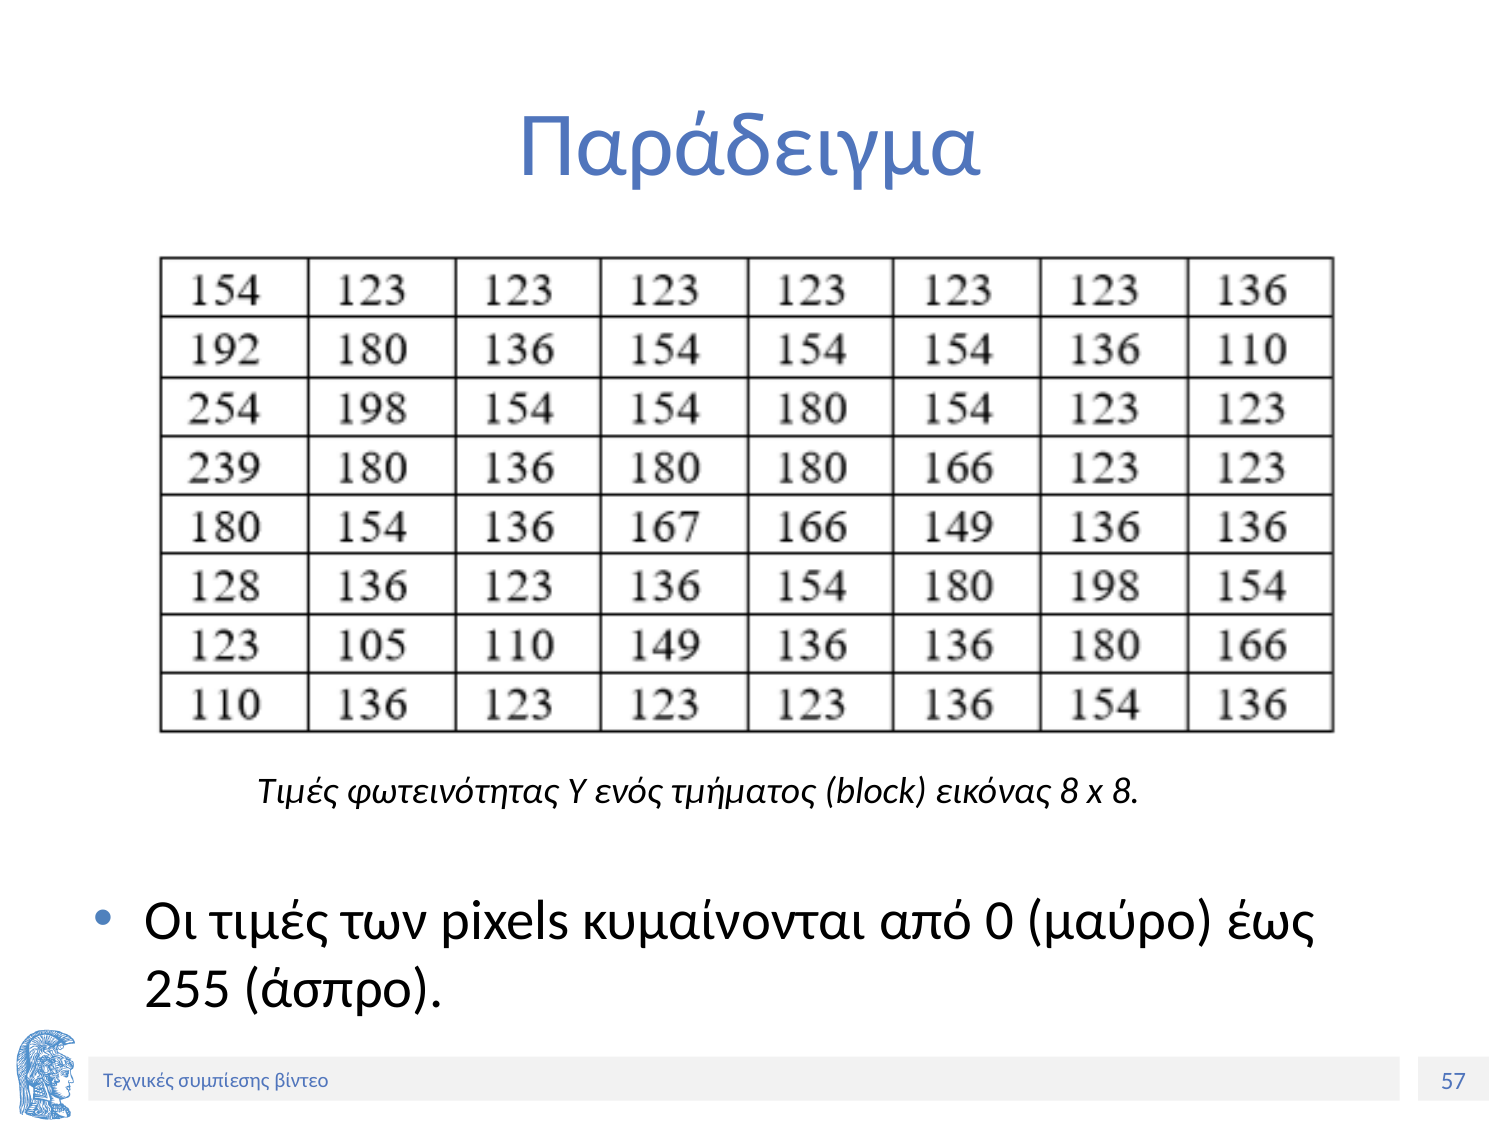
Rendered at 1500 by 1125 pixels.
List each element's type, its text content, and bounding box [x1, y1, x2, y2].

picture [135, 232, 1353, 764]
text_box Τιμές φωτεινότητας Y ενός τμήματος (block) εικόνας 8 x 8. [242, 758, 1459, 819]
picture [9, 1026, 81, 1120]
title Παράδειγμα [75, 45, 1425, 233]
list Οι τιμές των pixels κυμαίνονται από 0 (μαύρο) έως 255 (άσπρο). [78, 874, 1429, 1027]
